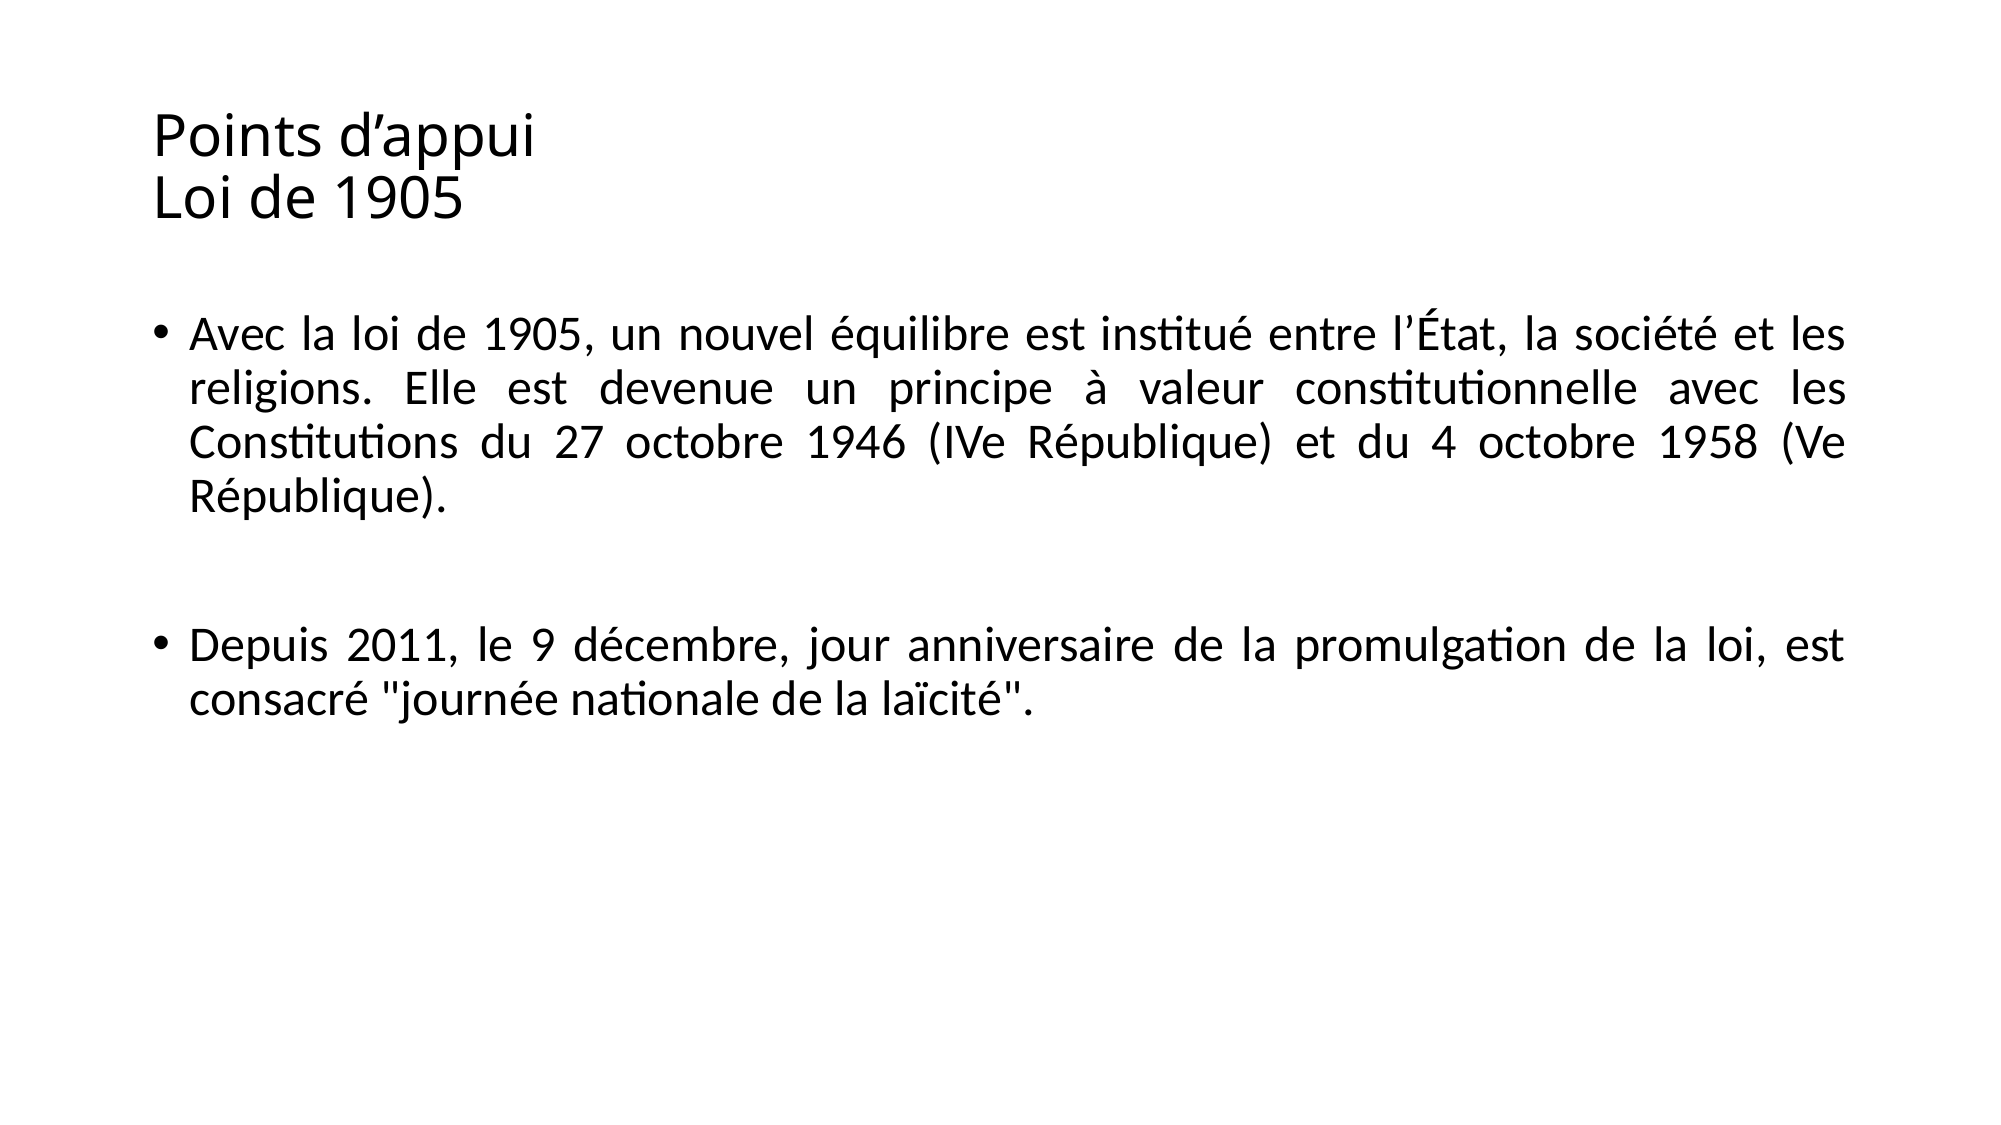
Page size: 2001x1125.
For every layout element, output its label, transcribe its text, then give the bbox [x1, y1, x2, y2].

list Avec la loi de 1905, un nouvel équilibre est institué entre l’État, la société et les religions. Elle est devenue un principe à valeur constitutionnelle avec les Constitutions du 27 octobre 1946 (IVe République) et du 4 octobre 1958 (Ve République). Depuis 2011, le 9 décembre, jour anniversaire de la promulgation de la loi, est consacré "journée nationale de la laïcité". [137, 299, 1863, 1014]
title Points d’appui Loi de 1905 [137, 59, 1863, 278]
